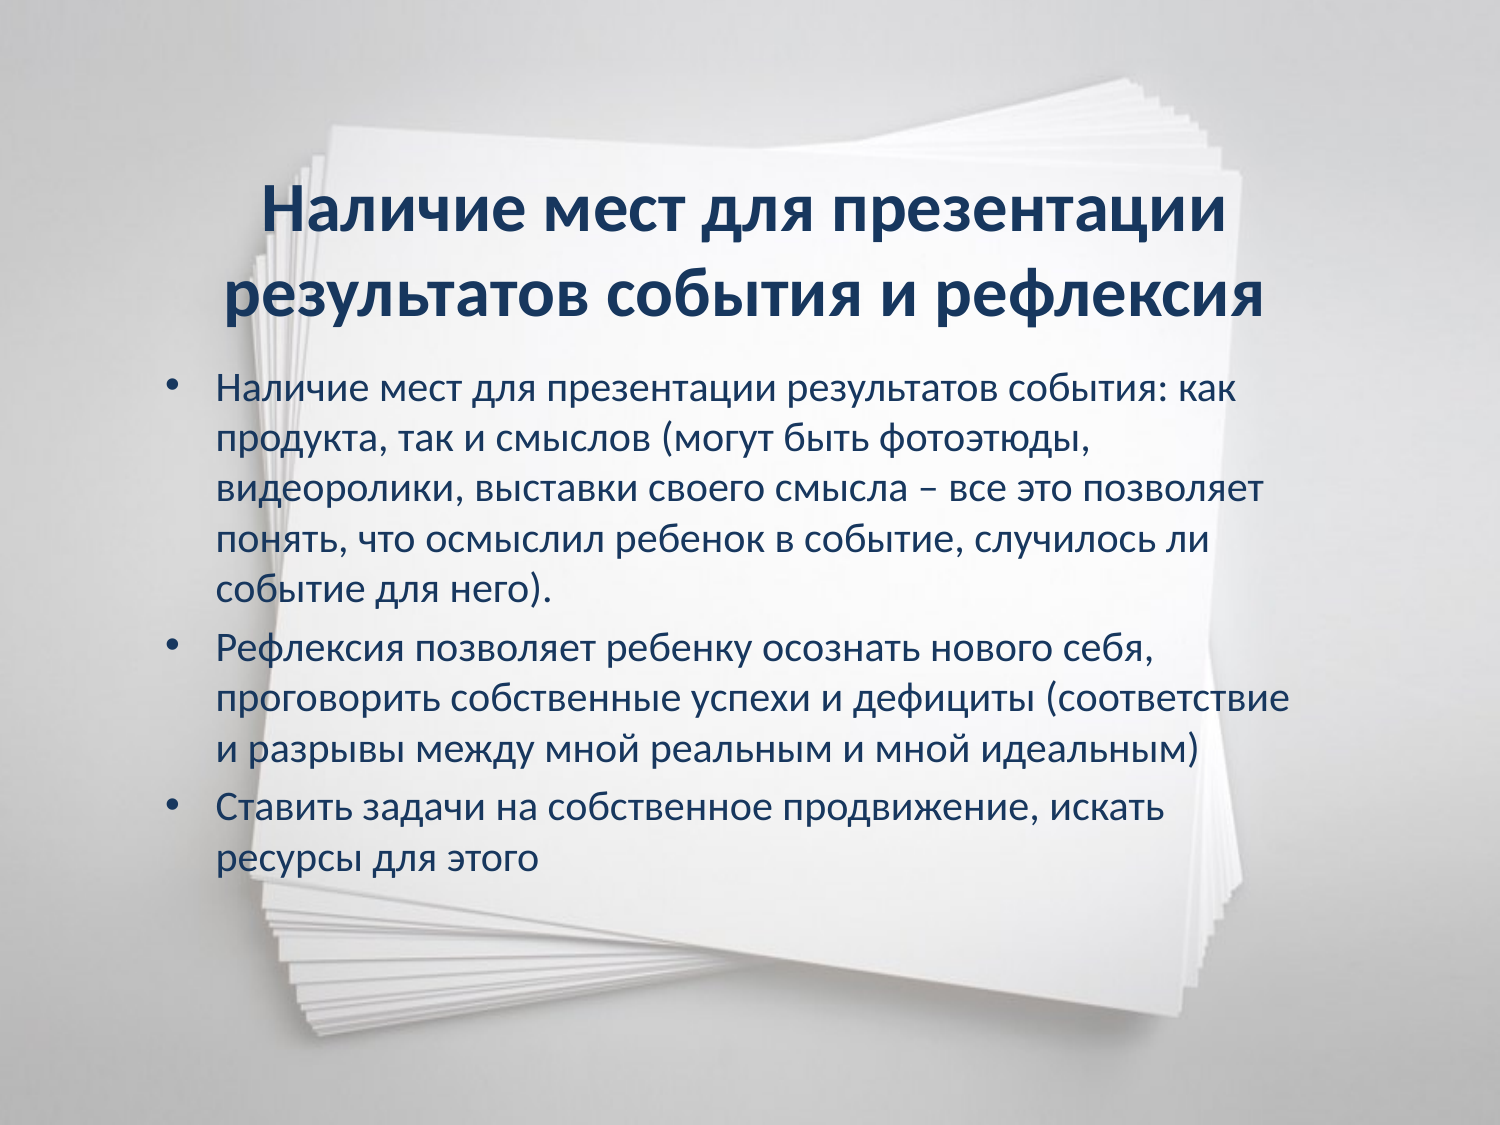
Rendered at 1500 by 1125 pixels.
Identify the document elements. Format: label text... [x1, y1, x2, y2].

list Наличие мест для презентации результатов события: как продукта, так и смыслов (могут быть фотоэтюды, видеоролики, выставки своего смысла – все это позволяет понять, что осмыслил ребенок в событие, случилось ли событие для него). Рефлексия позволяет ребенку осознать нового себя, проговорить собственные успехи и дефициты (соответствие и разрывы между мной реальным и мной идеальным) Ставить задачи на собственное продвижение, искать ресурсы для этого [150, 351, 1329, 894]
title Наличие мест для презентации результатов события и рефлексия [70, 152, 1421, 340]
picture [0, 0, 1500, 1125]
